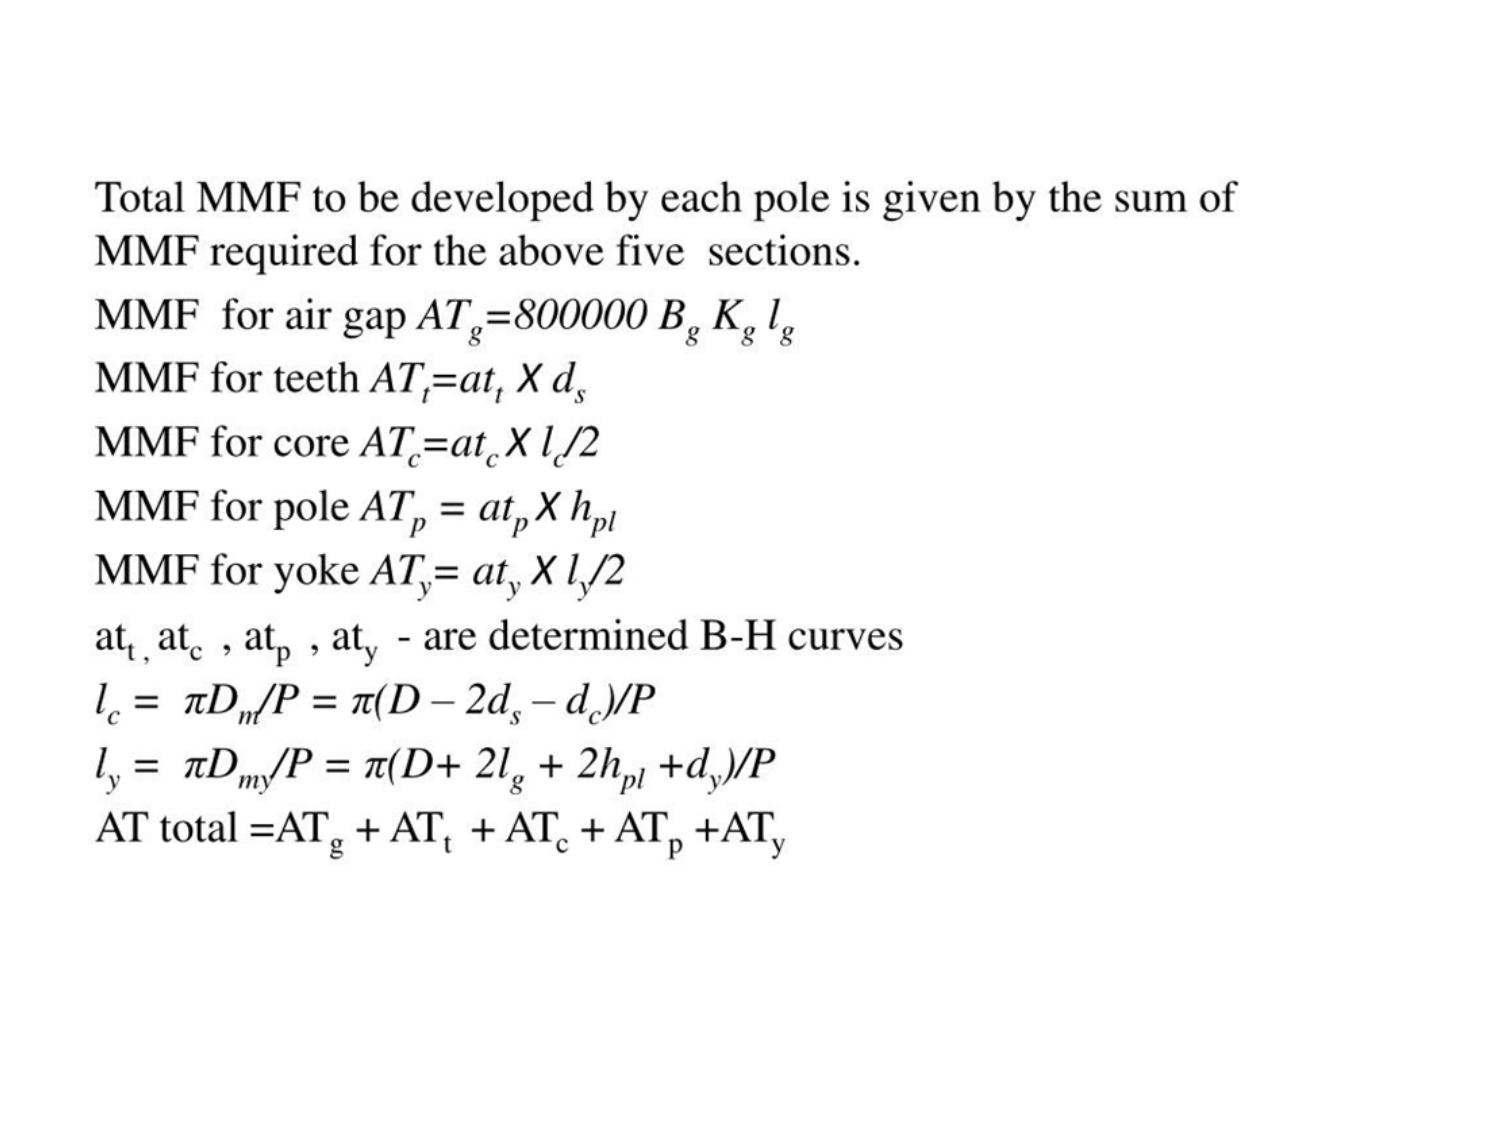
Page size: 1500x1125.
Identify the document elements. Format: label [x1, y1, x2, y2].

picture [37, 62, 1376, 1063]
